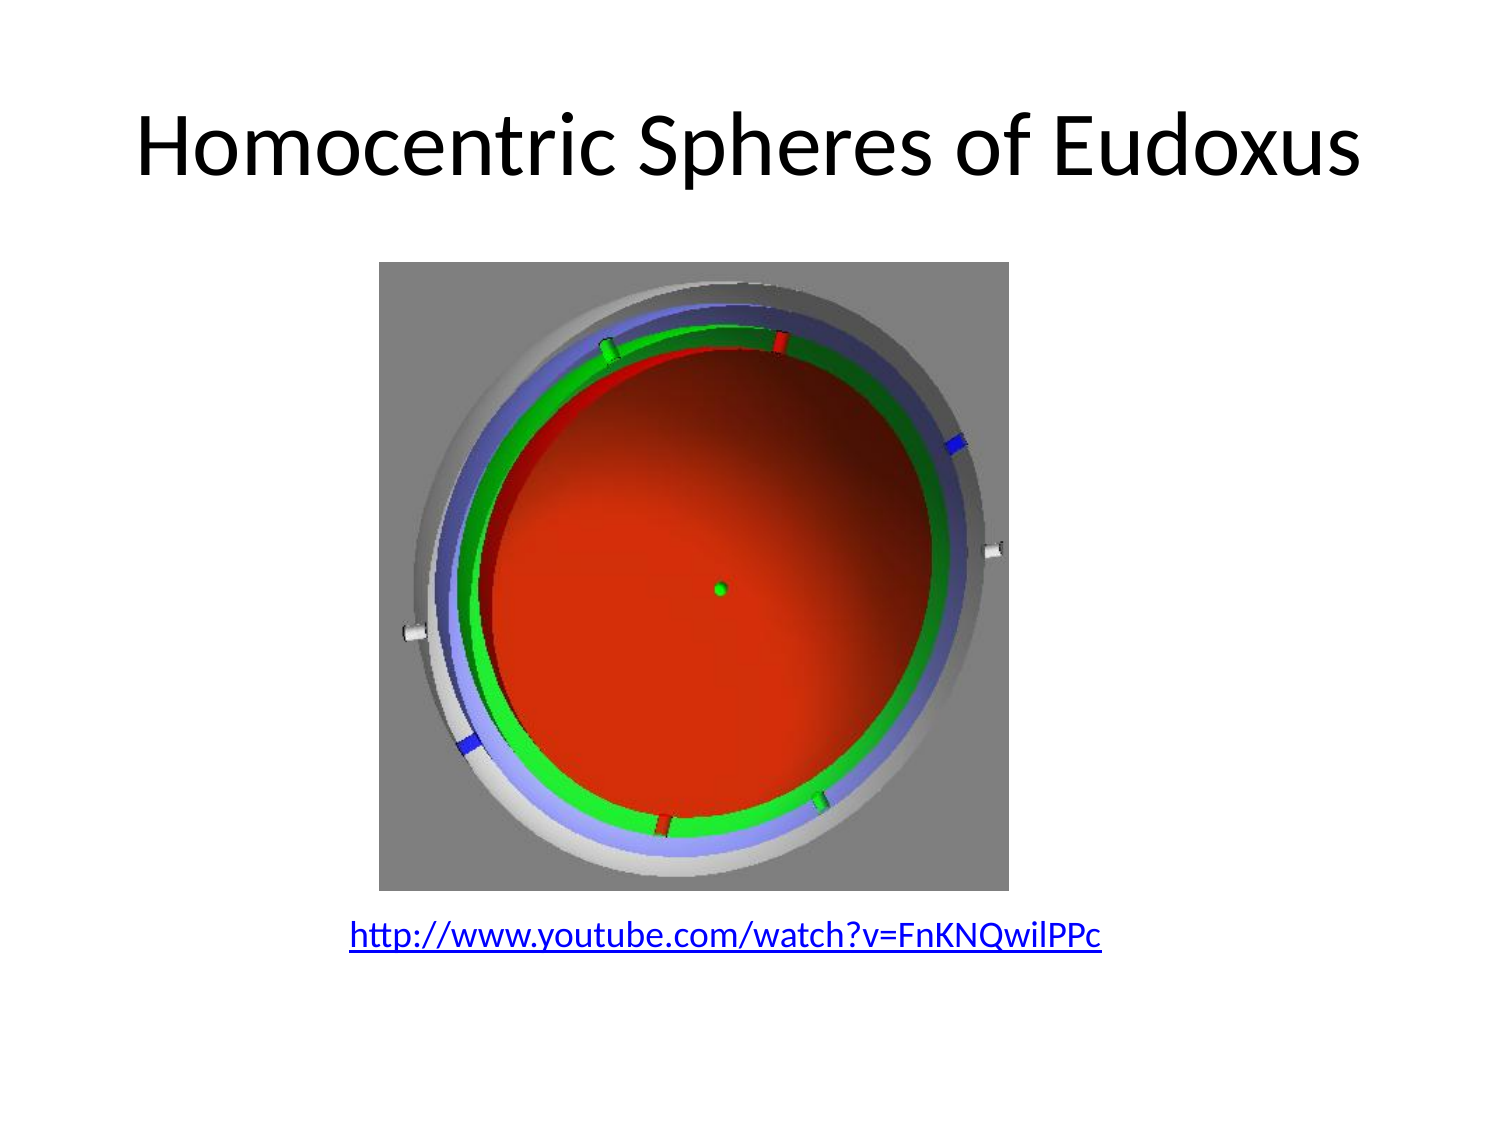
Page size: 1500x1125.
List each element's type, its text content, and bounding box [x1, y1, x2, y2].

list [122, 262, 1266, 892]
text_box http://www.youtube.com/watch?v=FnKNQwilPPc [334, 902, 1117, 1008]
title Homocentric Spheres of Eudoxus [75, 45, 1425, 233]
